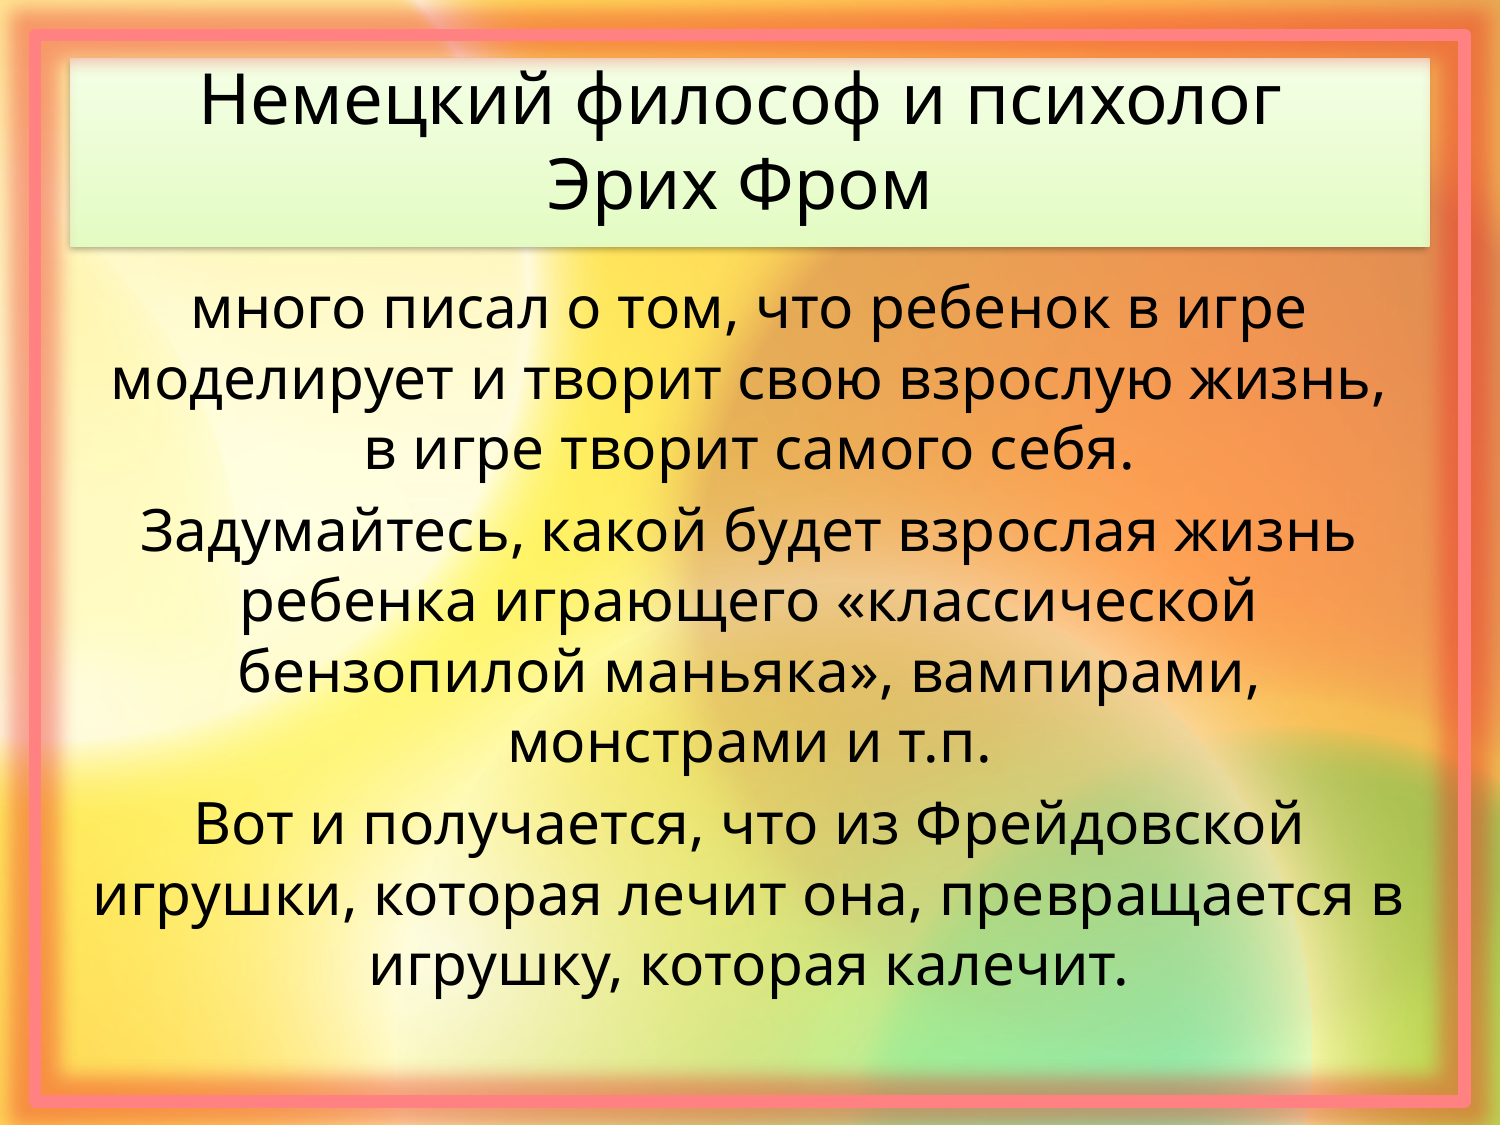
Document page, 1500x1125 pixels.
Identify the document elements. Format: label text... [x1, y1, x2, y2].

title Немецкий философ и психолог Эрих Фром [75, 45, 1425, 233]
list много писал о том, что ребенок в игре моделирует и творит свою взрослую жизнь, в игре творит самого себя. Задумайтесь, какой будет взрослая жизнь ребенка играющего «классической бензопилой маньяка», вампирами, монстрами и т.п. Вот и получается, что из Фрейдовской игрушки, которая лечит она, превращается в игрушку, которая калечит. [75, 262, 1425, 1005]
